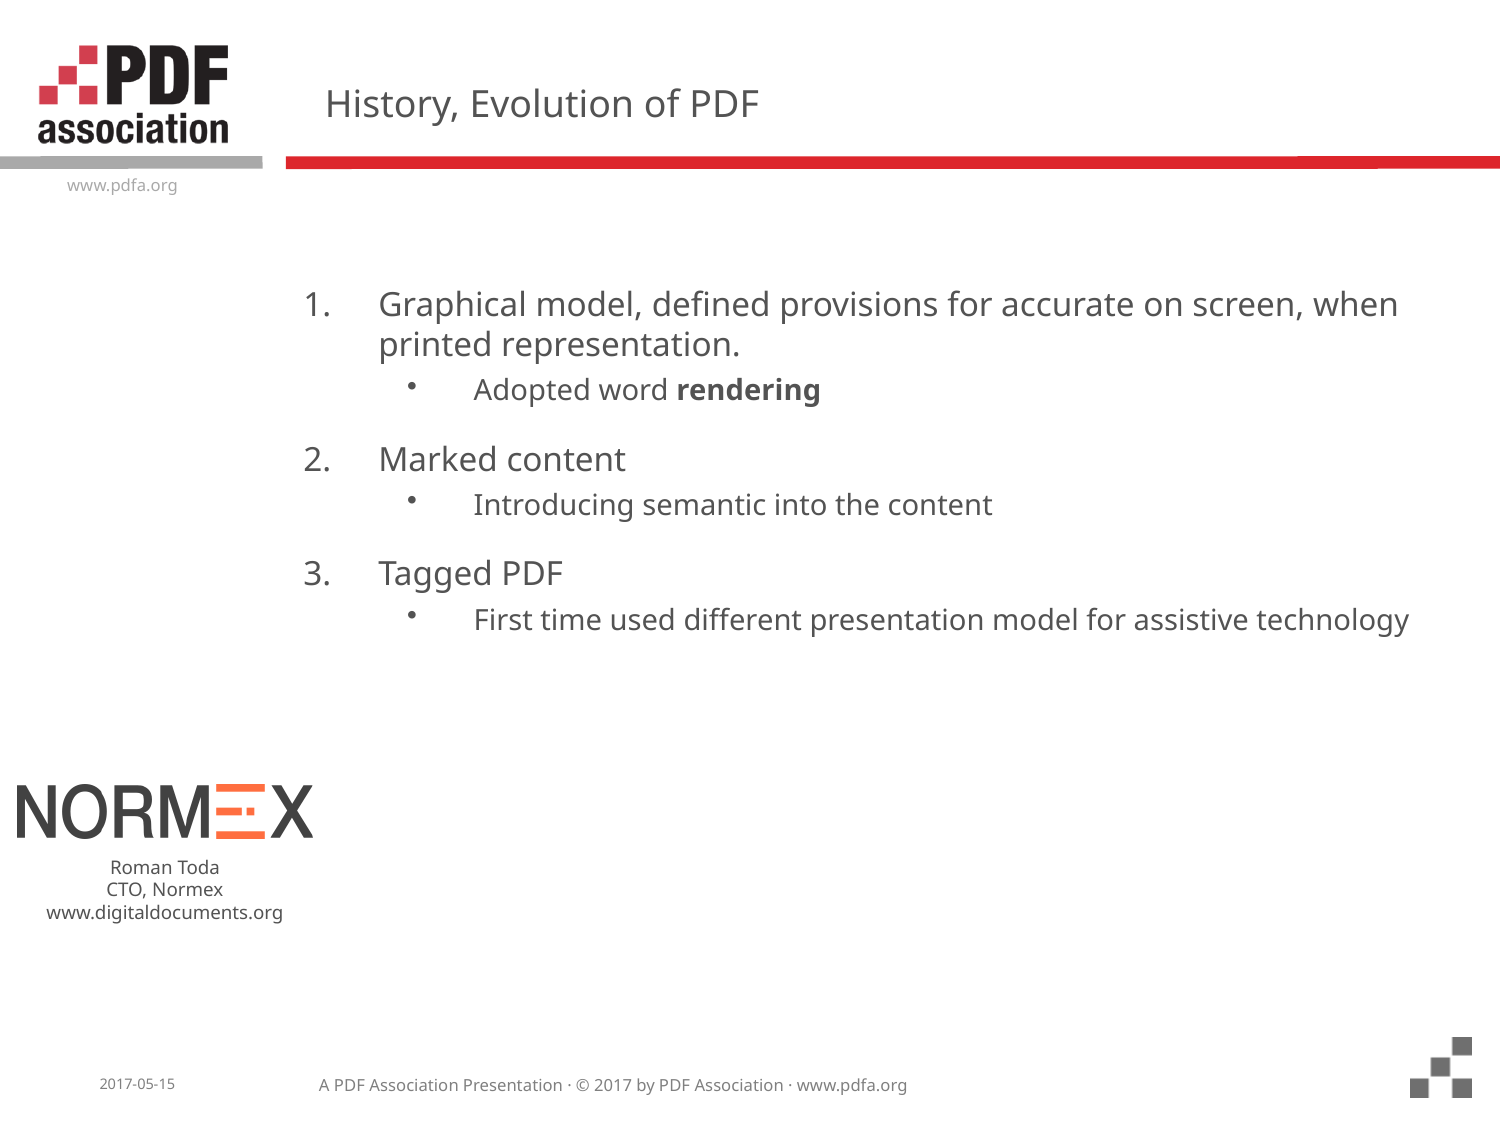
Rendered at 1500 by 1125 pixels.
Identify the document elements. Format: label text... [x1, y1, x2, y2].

picture [17, 784, 290, 839]
title History, Evolution of PDF [312, 0, 1475, 138]
list Graphical model, defined provisions for accurate on screen, when printed representation. Adopted word rendering Marked content Introducing semantic into the content Tagged PDF First time used different presentation model for assistive technology [290, 200, 1482, 1038]
picture [33, 37, 230, 146]
picture [1410, 1038, 1472, 1098]
